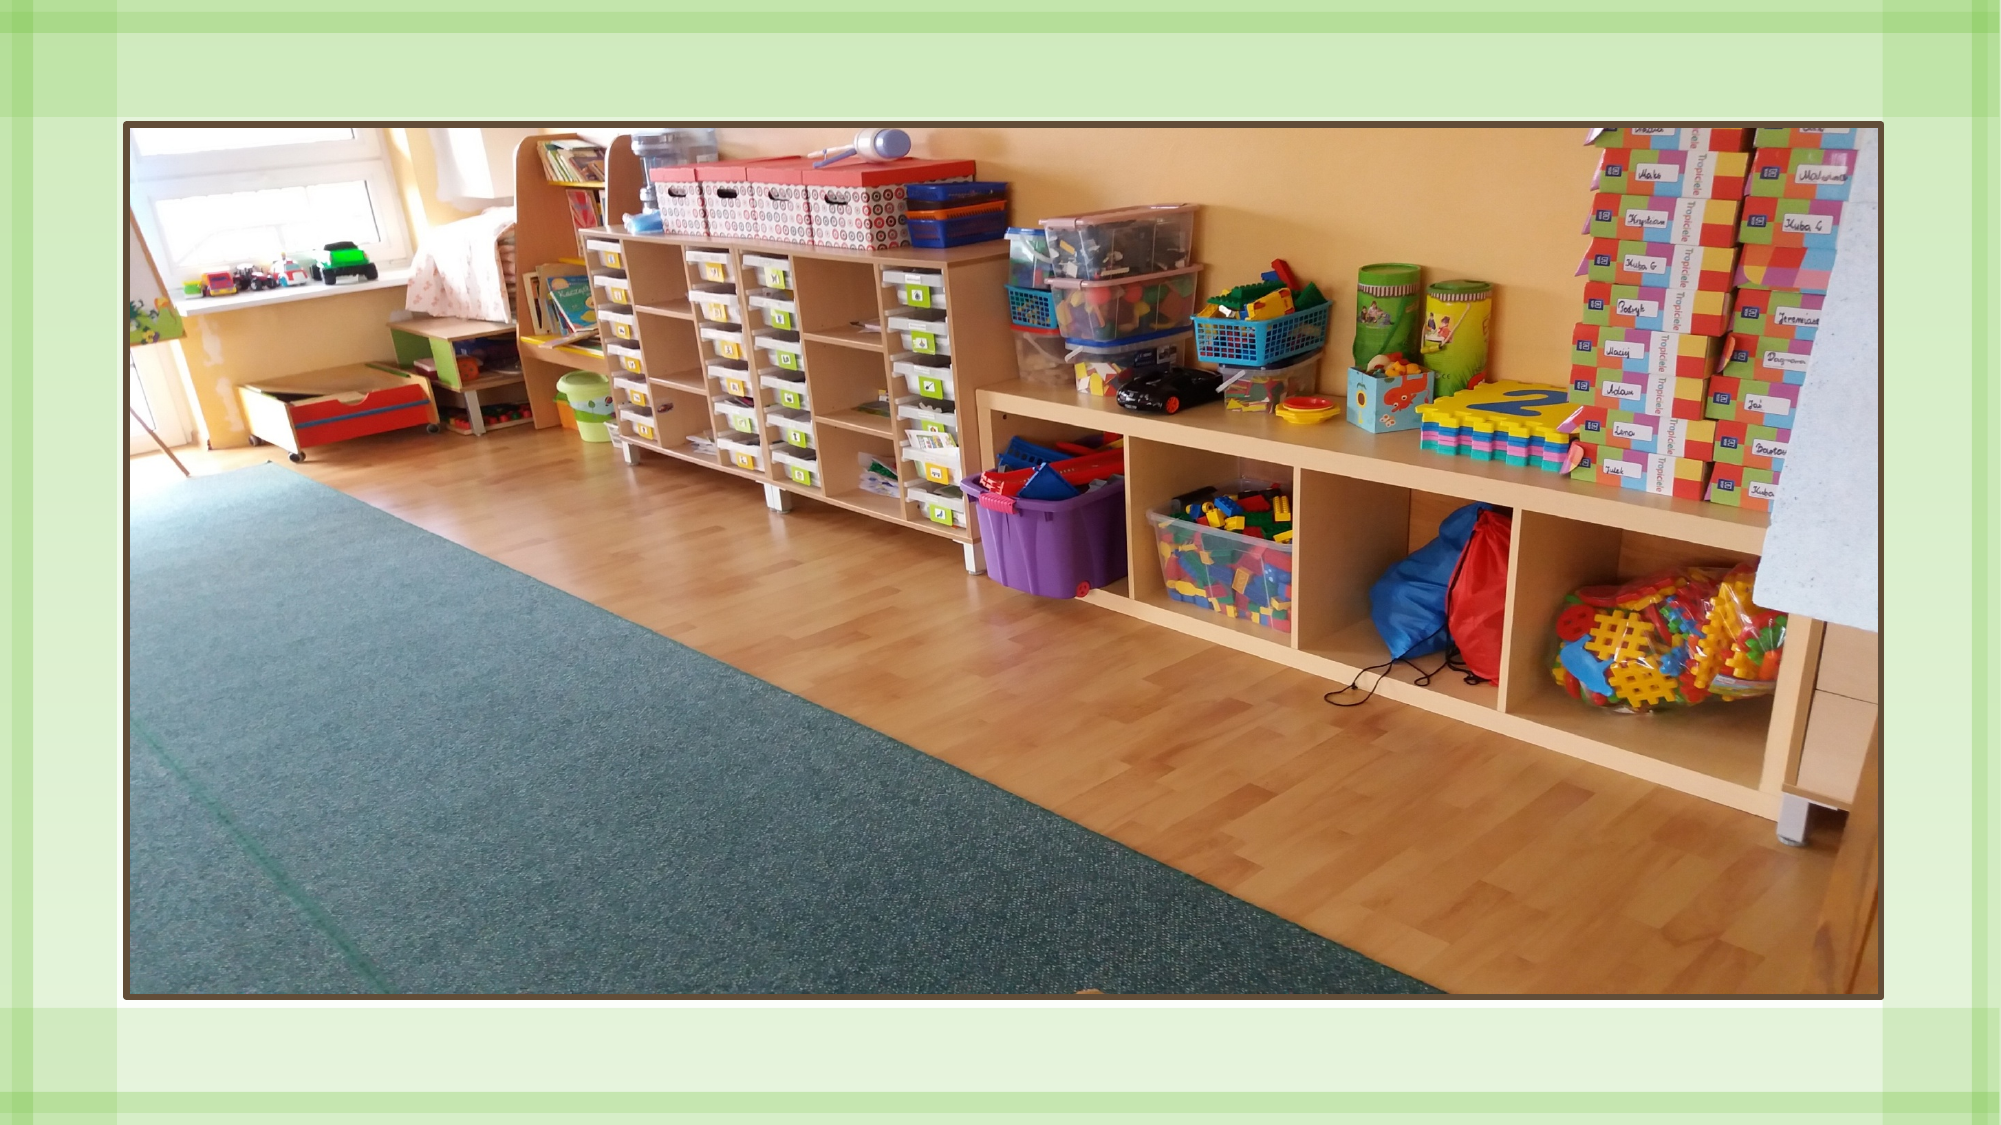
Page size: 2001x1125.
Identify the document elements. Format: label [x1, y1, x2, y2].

picture [129, 127, 1879, 994]
